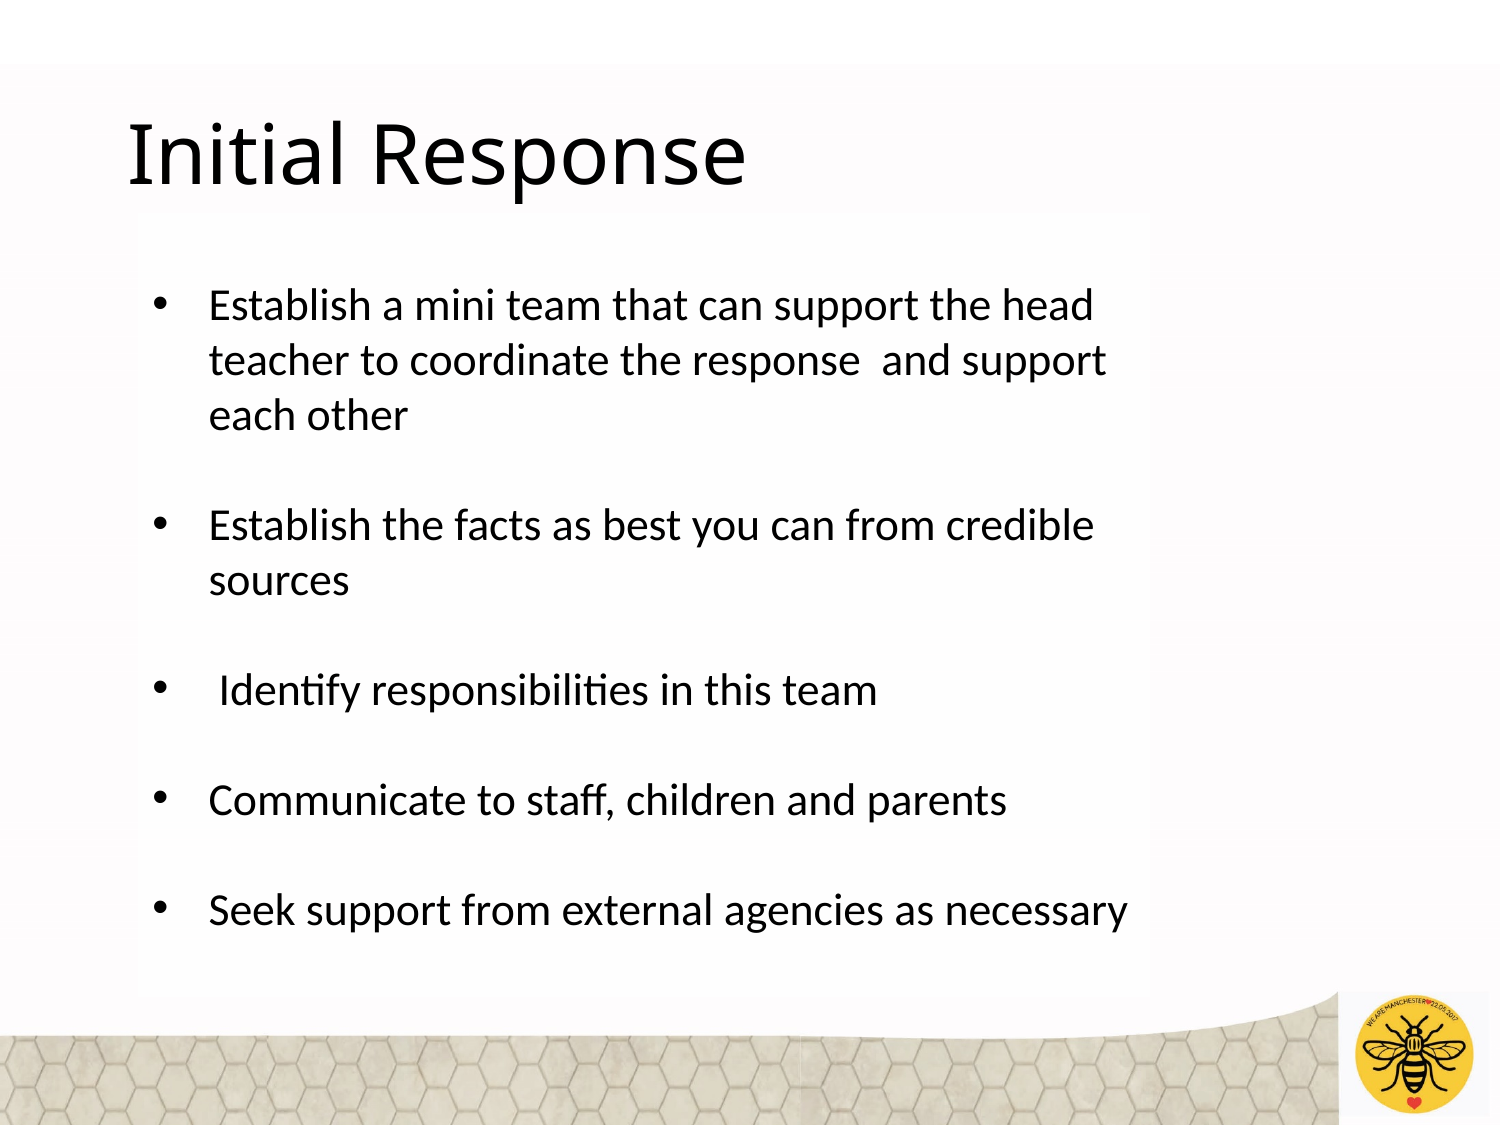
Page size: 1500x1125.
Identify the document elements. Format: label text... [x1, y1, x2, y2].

text_box Establish a mini team that can support the head teacher to coordinate the response and support each other Establish the facts as best you can from credible sources Identify responsibilities in this team Communicate to staff, children and parents Seek support from external agencies as necessary [137, 212, 1150, 997]
picture [0, 64, 1500, 1125]
title Initial Response [112, 60, 1388, 210]
